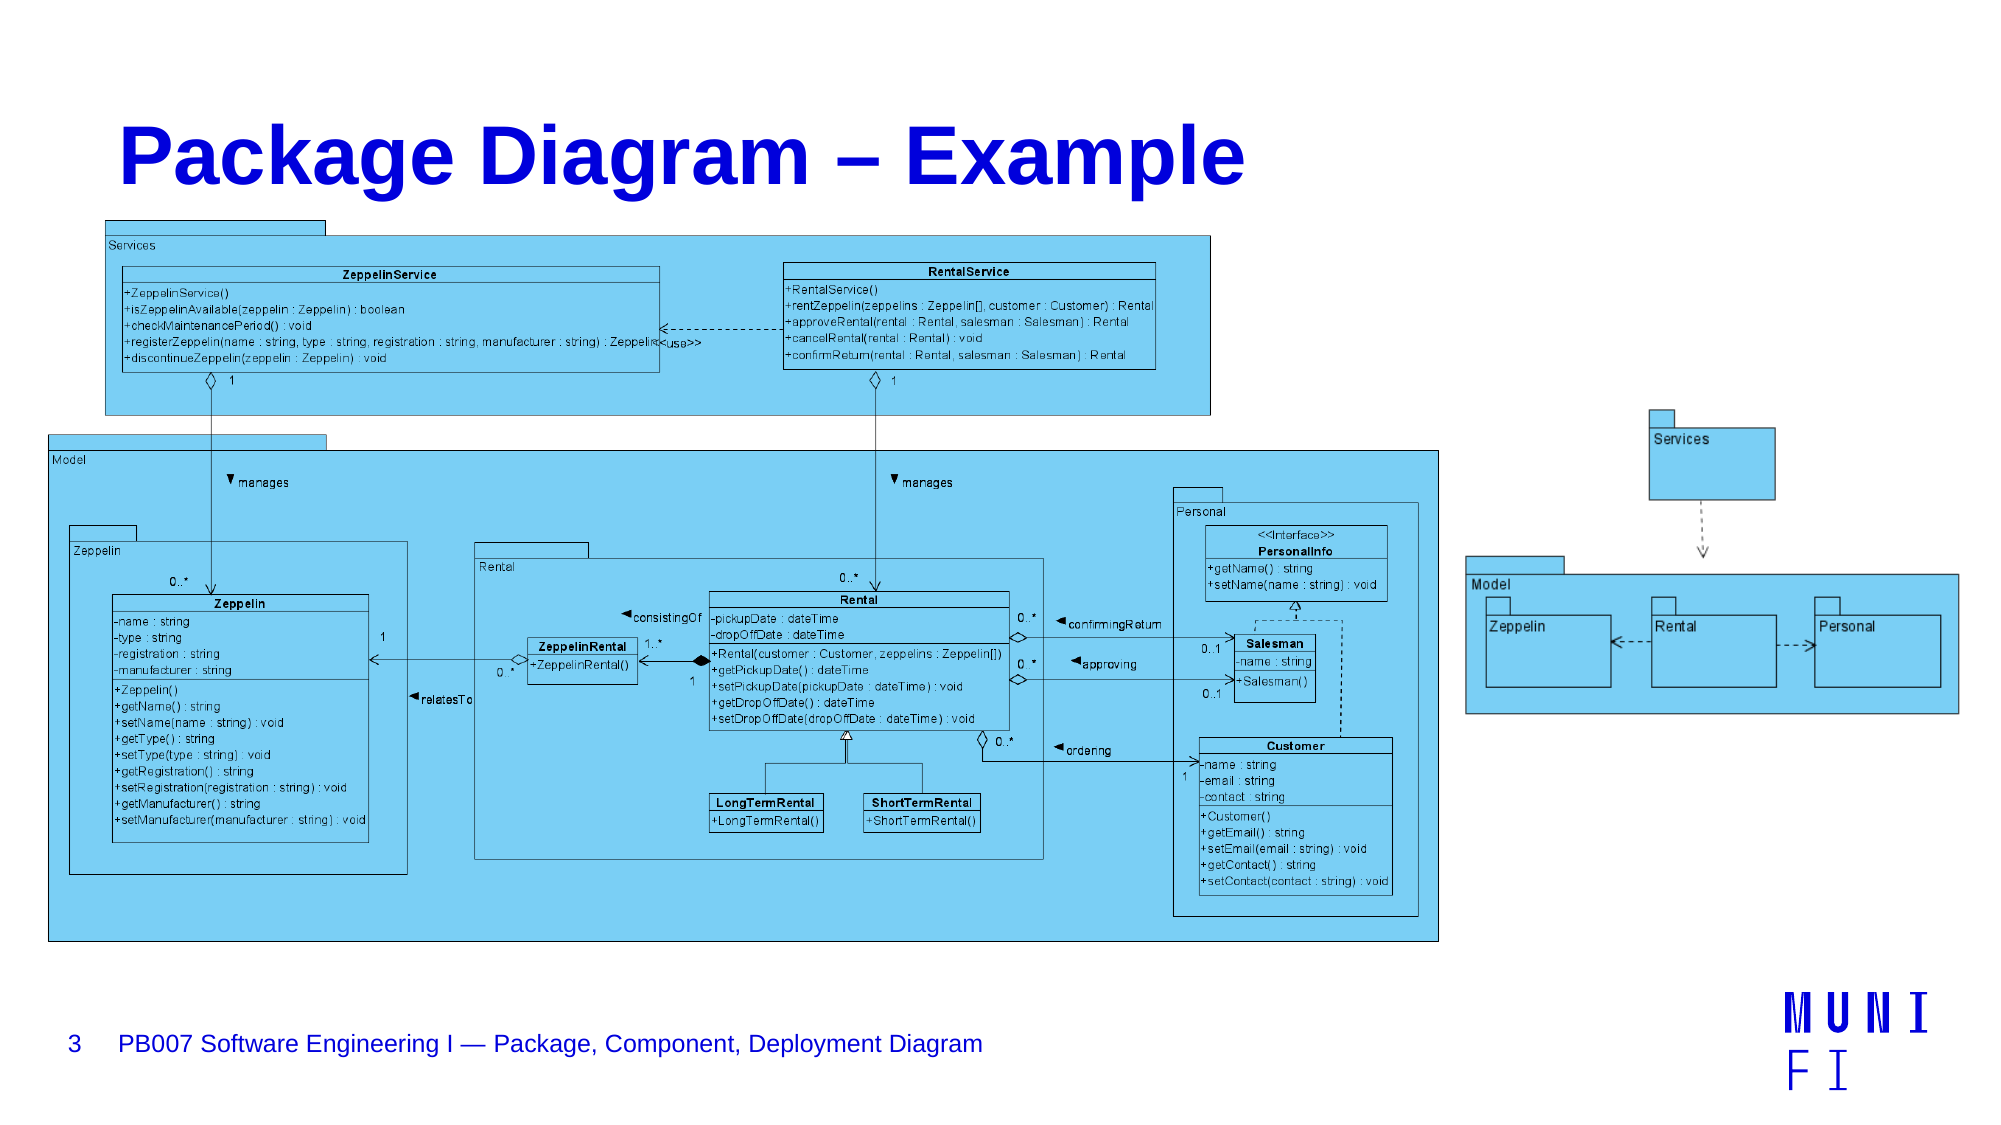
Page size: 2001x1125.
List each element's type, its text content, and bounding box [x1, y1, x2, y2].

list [35, 207, 1452, 955]
slide_number 3 [67, 1021, 110, 1063]
picture [1451, 395, 1976, 730]
title Package Diagram – Example [118, 118, 1883, 193]
footer PB007 Software Engineering I — Package, Component, Deployment Diagram [118, 1021, 1418, 1063]
